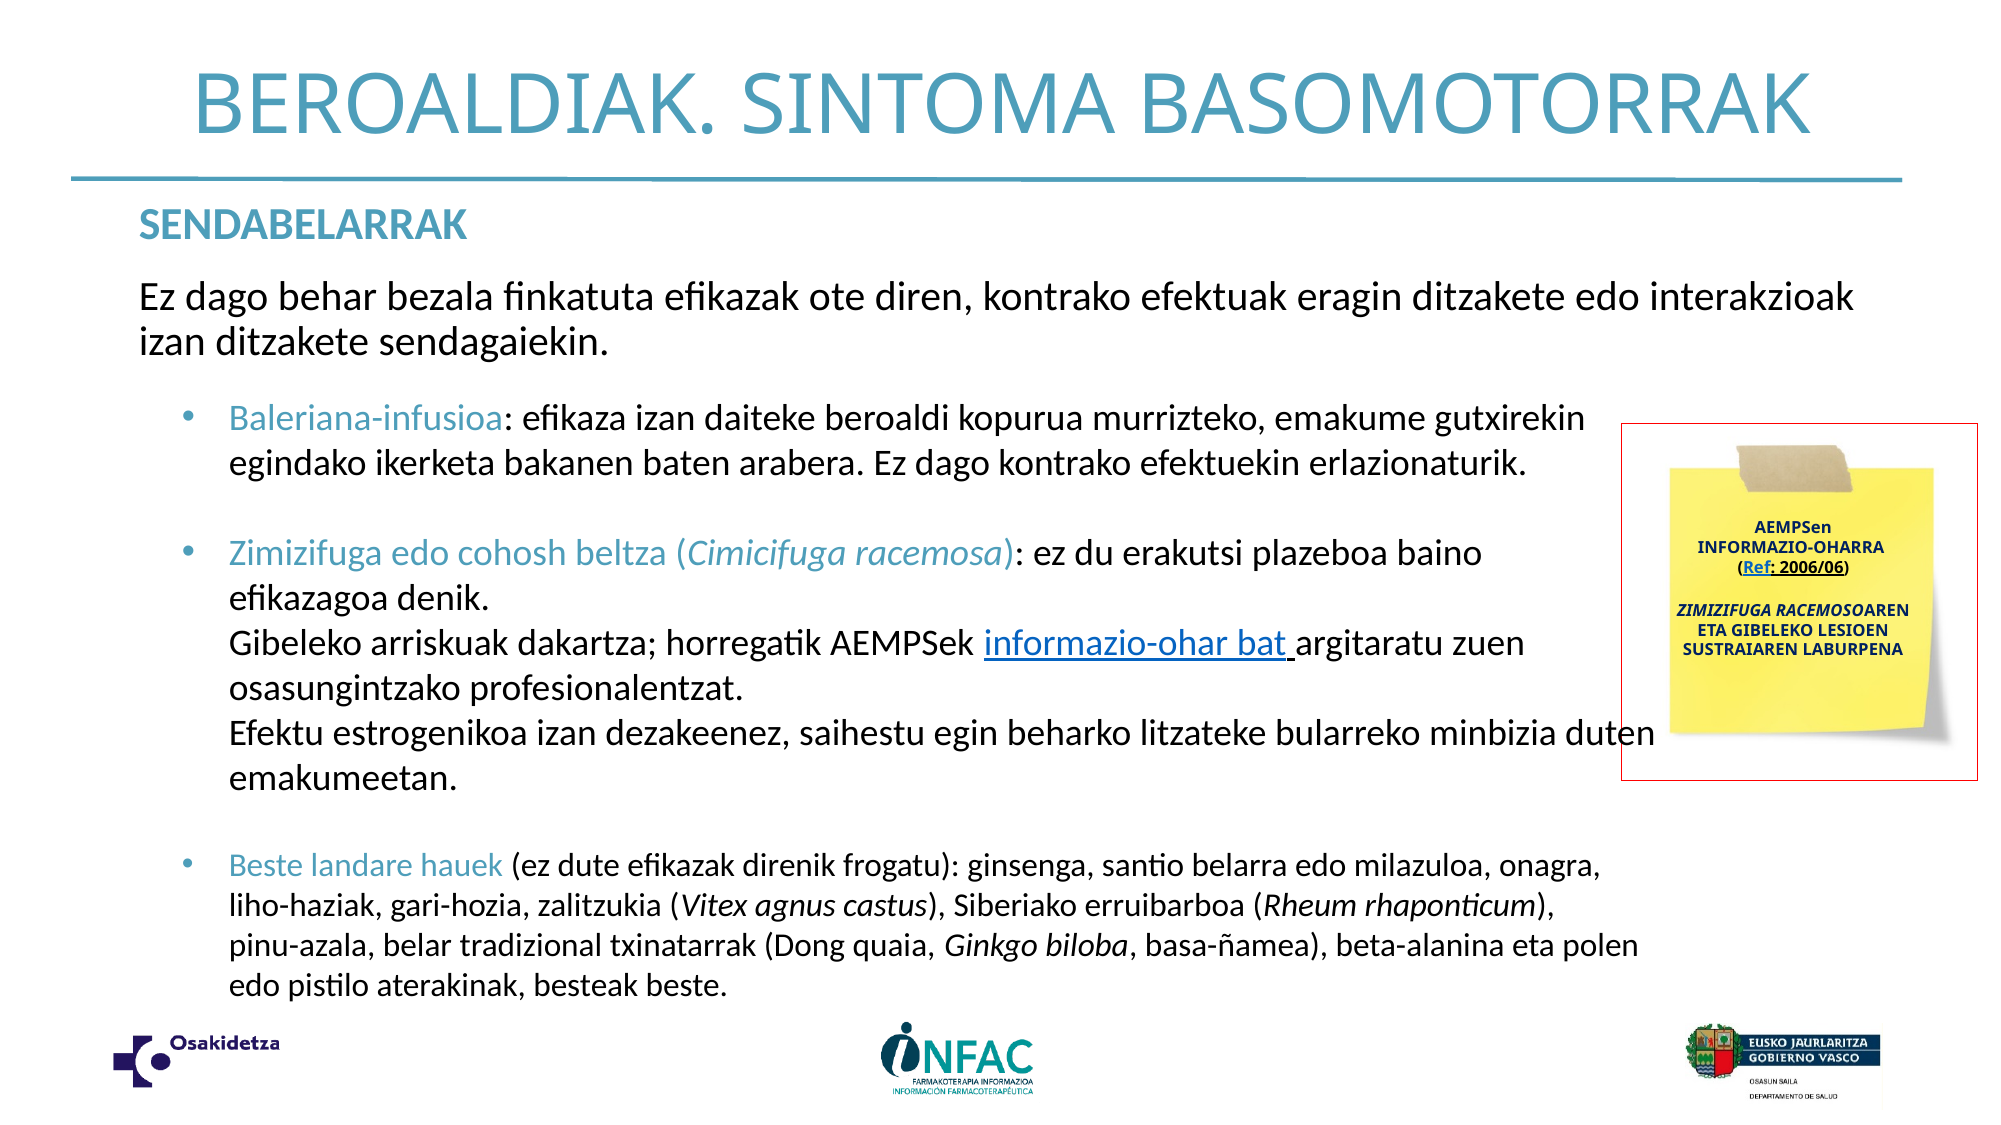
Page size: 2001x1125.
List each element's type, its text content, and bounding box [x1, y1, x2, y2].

picture [1621, 423, 1978, 781]
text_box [101, 1014, 1883, 1110]
title BEROALDIAK. SINTOMA BASOMOTORRAK [101, 46, 1903, 167]
text_box SENDABELARRAK Ez dago behar bezala finkatuta efikazak ote diren, kontrako efektuak eragin ditzakete edo interakzioak izan ditzakete sendagaiekin. [124, 193, 1912, 474]
text_box Baleriana-infusioa: efikaza izan daiteke beroaldi kopurua murrizteko, emakume gutxirekin egindako ikerketa bakanen baten arabera. Ez dago kontrako efektuekin erlazionaturik. Zimizifuga edo cohosh beltza (Cimicifuga racemosa): ez du erakutsi plazeboa baino efikazagoa denik. Gibeleko arriskuak dakartza; horregatik AEMPSek informazio-ohar bat argitaratu zuen osasungintzako profesionalentzat. Efektu estrogenikoa izan dezakeenez, saihestu egin beharko litzateke bularreko minbizia duten emakumeetan. Beste landare hauek (ez dute efikazak direnik frogatu): ginsenga, santio belarra edo milazuloa, onagra, liho-haziak, gari-hozia, zalitzukia (Vitex agnus castus), Siberiako erruibarboa (Rheum rhaponticum), pinu-azala, belar tradizional txinatarrak (Dong quaia, Ginkgo biloba, basa-ñamea), beta-alanina eta polen edo pistilo aterakinak, besteak beste. [167, 385, 1676, 1011]
